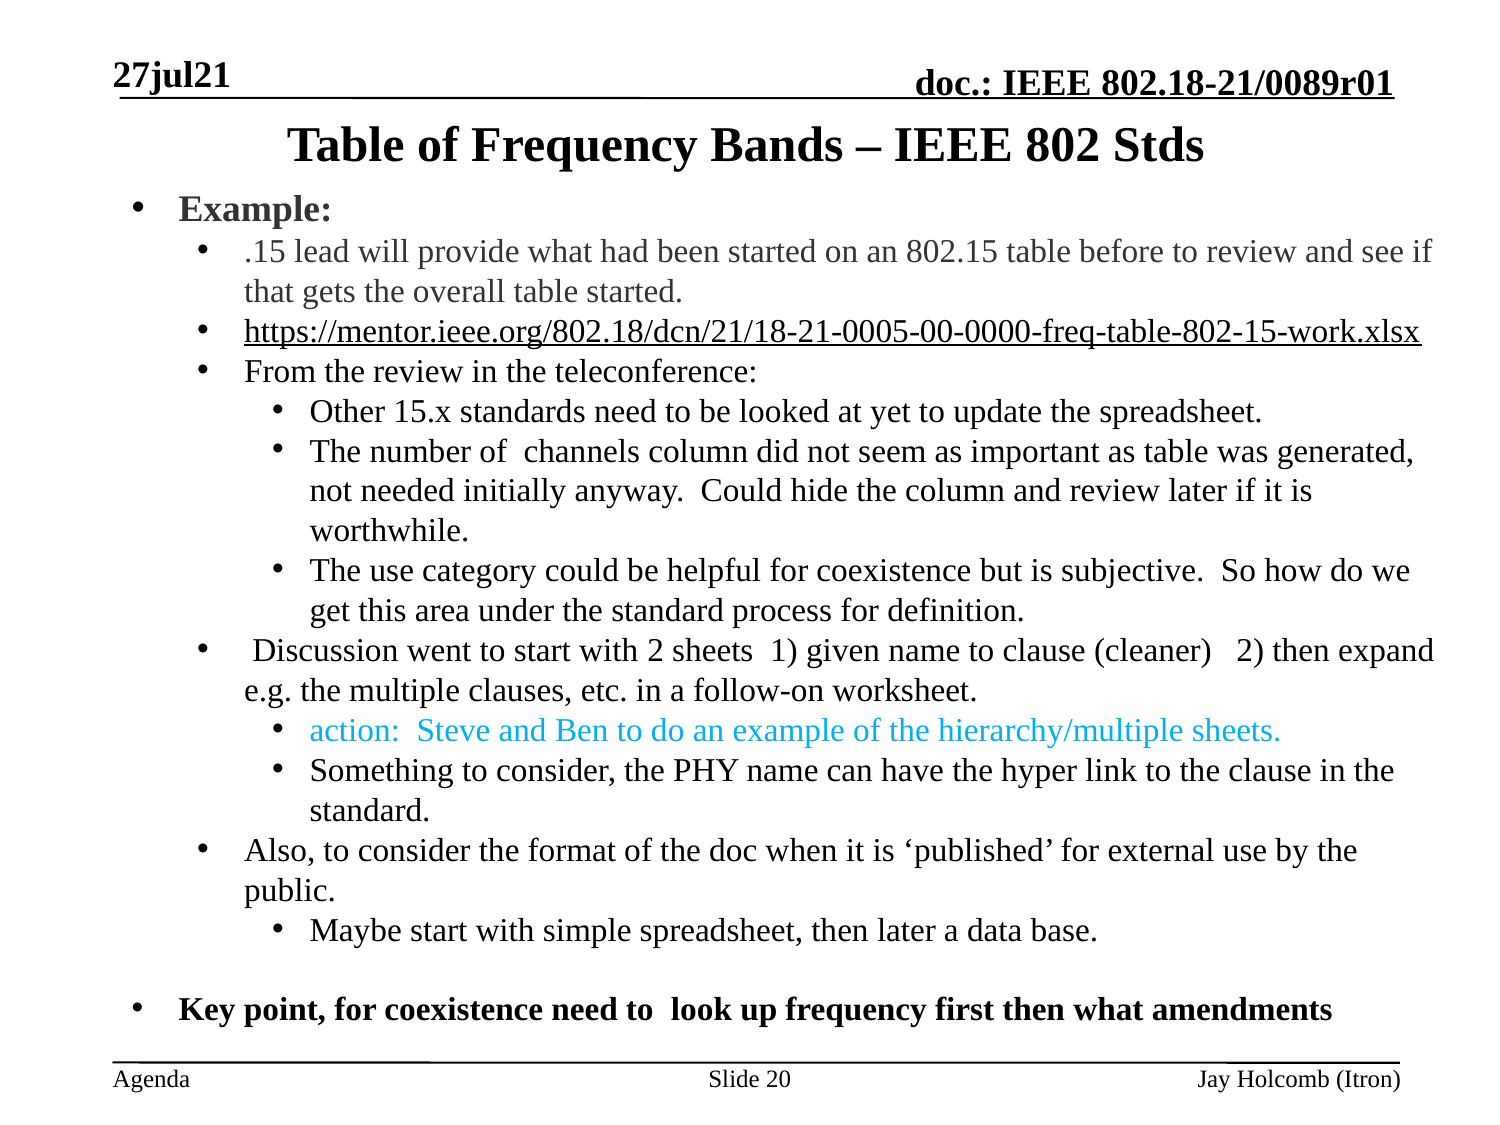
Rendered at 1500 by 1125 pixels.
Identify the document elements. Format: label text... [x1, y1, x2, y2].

list Example: .15 lead will provide what had been started on an 802.15 table before to review and see if that gets the overall table started. https://mentor.ieee.org/802.18/dcn/21/18-21-0005-00-0000-freq-table-802-15-work.xlsx From the review in the teleconference: Other 15.x standards need to be looked at yet to update the spreadsheet. The number of channels column did not seem as important as table was generated, not needed initially anyway. Could hide the column and review later if it is worthwhile. The use category could be helpful for coexistence but is subjective. So how do we get this area under the standard process for definition. Discussion went to start with 2 sheets 1) given name to clause (cleaner) 2) then expand e.g. the multiple clauses, etc. in a follow-on worksheet. action: Steve and Ben to do an example of the hierarchy/multiple sheets. Something to consider, the PHY name can have the hyper link to the clause in the standard. Also, to consider the format of the doc when it is ‘published’ for external use by the public. Maybe start with simple spreadsheet, then later a data base. Key point, for coexistence need to look up frequency first then what amendments [116, 176, 1455, 1076]
slide_number Slide 20 [699, 1061, 800, 1123]
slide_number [112, 49, 488, 95]
footer Jay Holcomb (Itron) [878, 1061, 1402, 1093]
title Table of Frequency Bands – IEEE 802 Stds [114, 103, 1390, 180]
